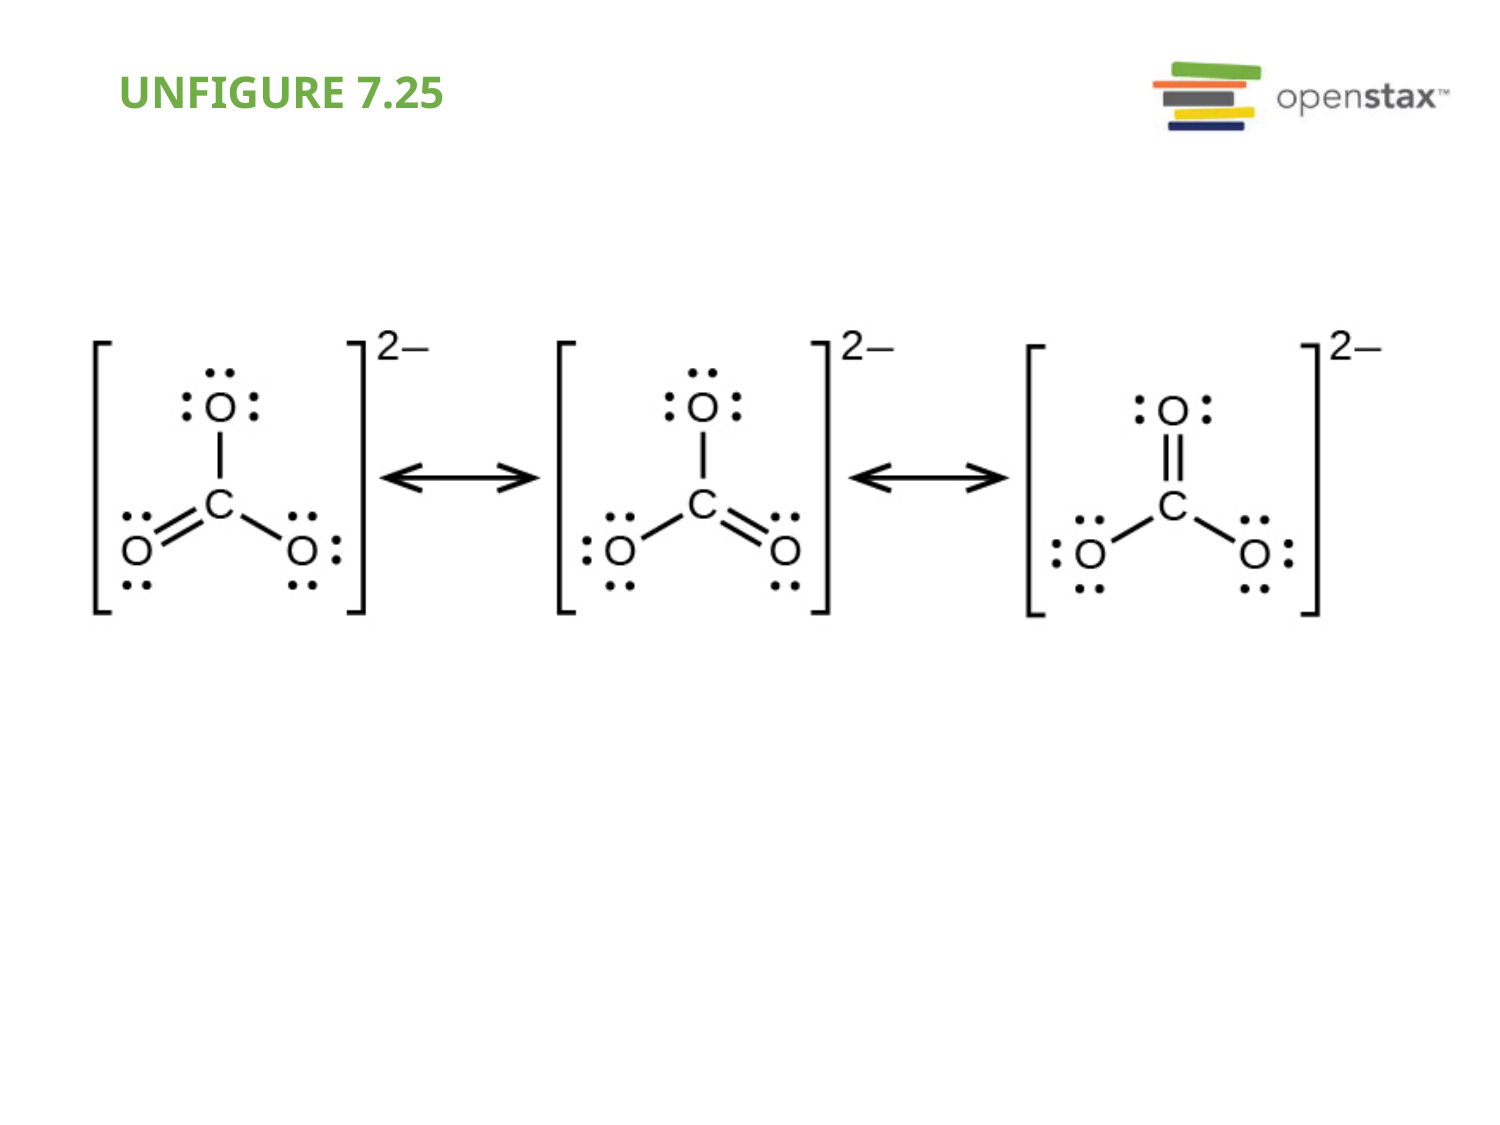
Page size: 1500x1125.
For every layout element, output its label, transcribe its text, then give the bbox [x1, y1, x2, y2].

picture [1151, 59, 1452, 134]
picture [74, 184, 1398, 759]
title UNFIGURE 7.25 [103, 59, 1397, 130]
